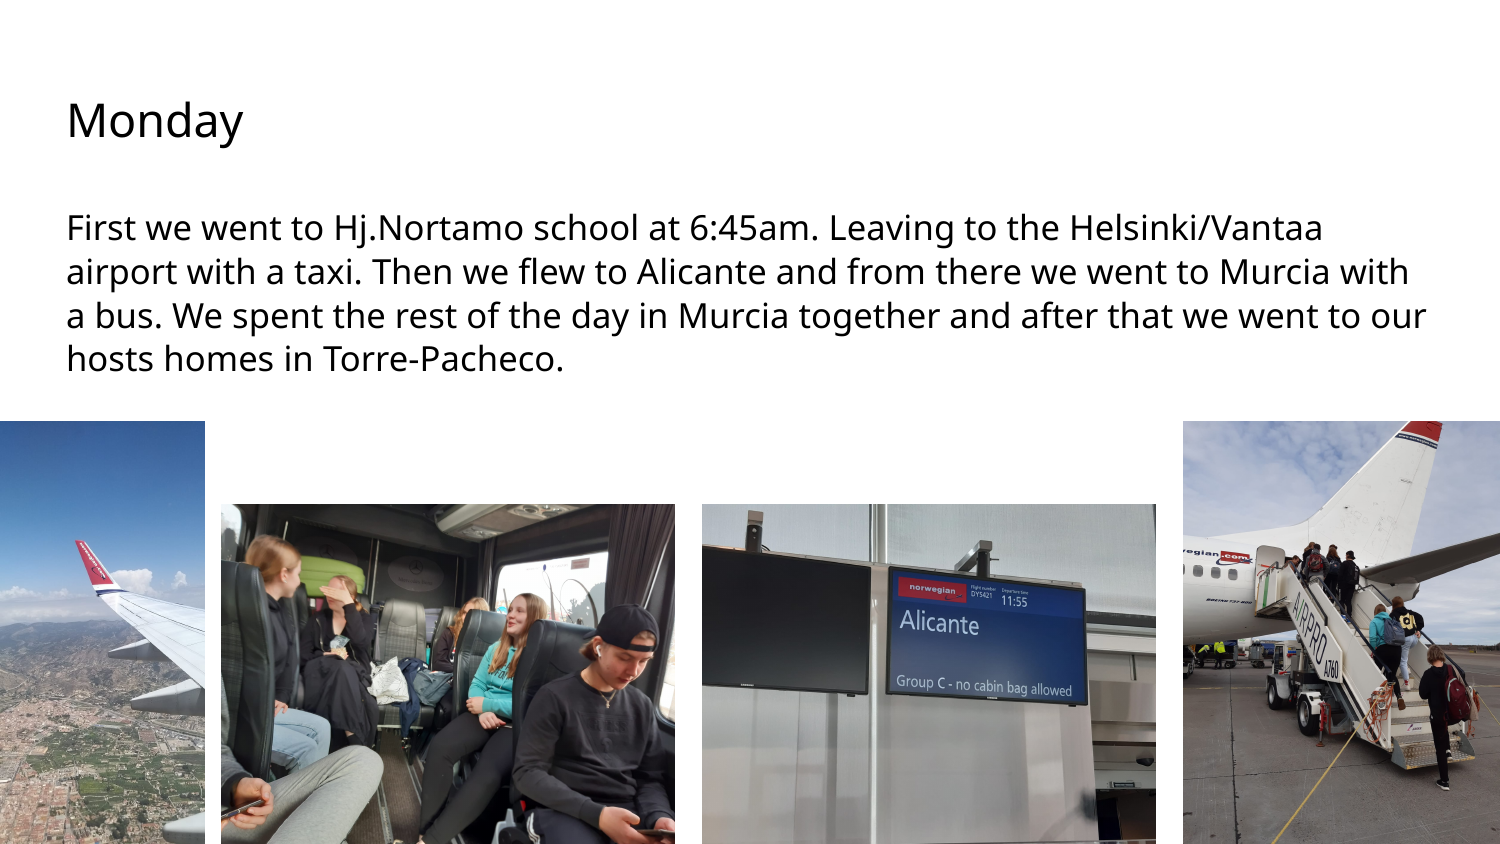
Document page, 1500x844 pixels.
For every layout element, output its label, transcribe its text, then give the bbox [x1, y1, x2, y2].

list First we went to Hj.Nortamo school at 6:45am. Leaving to the Helsinki/Vantaa airport with a taxi. Then we flew to Alicante and from there we went to Murcia with a bus. We spent the rest of the day in Murcia together and after that we went to our hosts homes in Torre-Pacheco. [51, 189, 1449, 400]
picture [1183, 421, 1500, 844]
picture [702, 503, 1156, 844]
picture [221, 503, 675, 844]
picture [0, 421, 206, 844]
title Monday [51, 72, 1449, 167]
